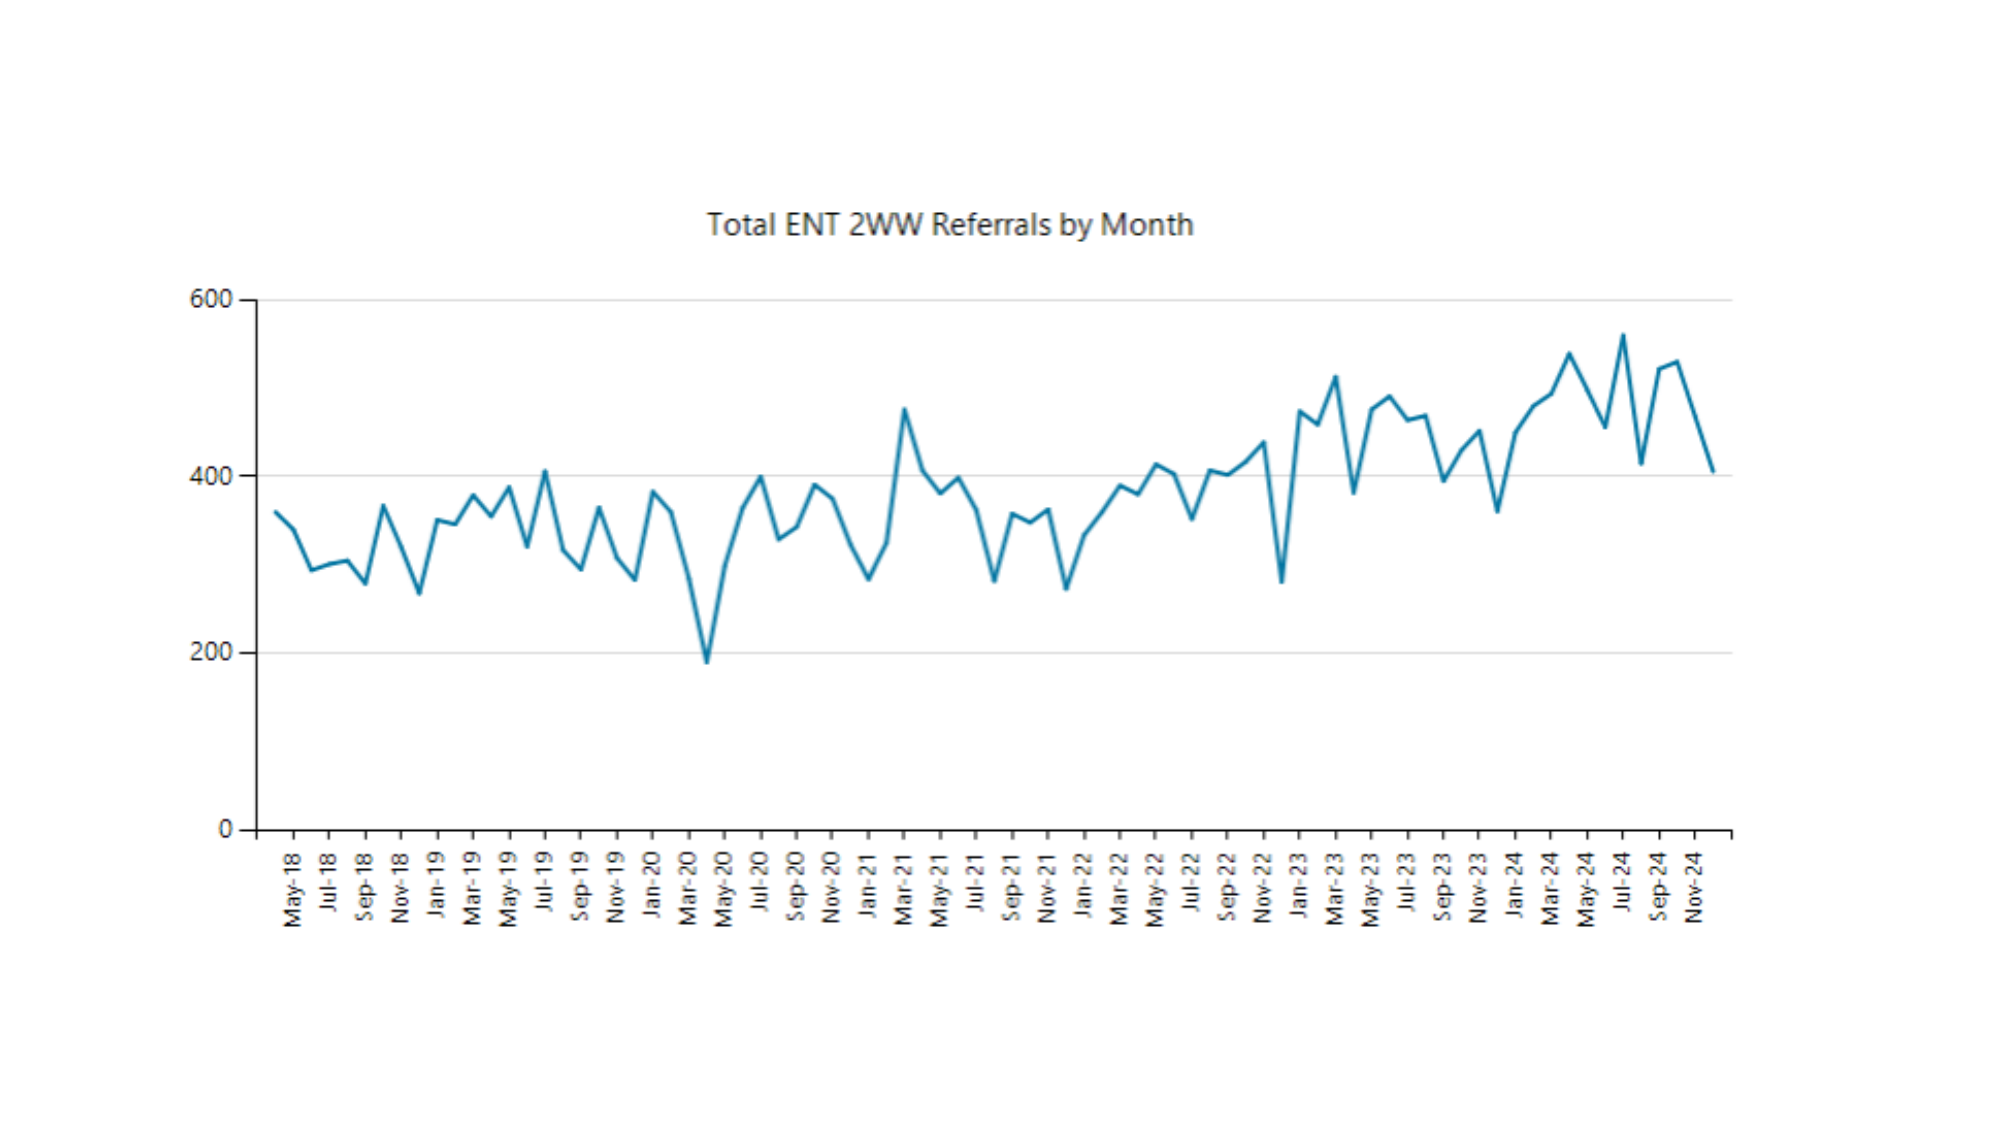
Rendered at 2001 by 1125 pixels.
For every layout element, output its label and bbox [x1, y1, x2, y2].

picture [168, 175, 1832, 1022]
